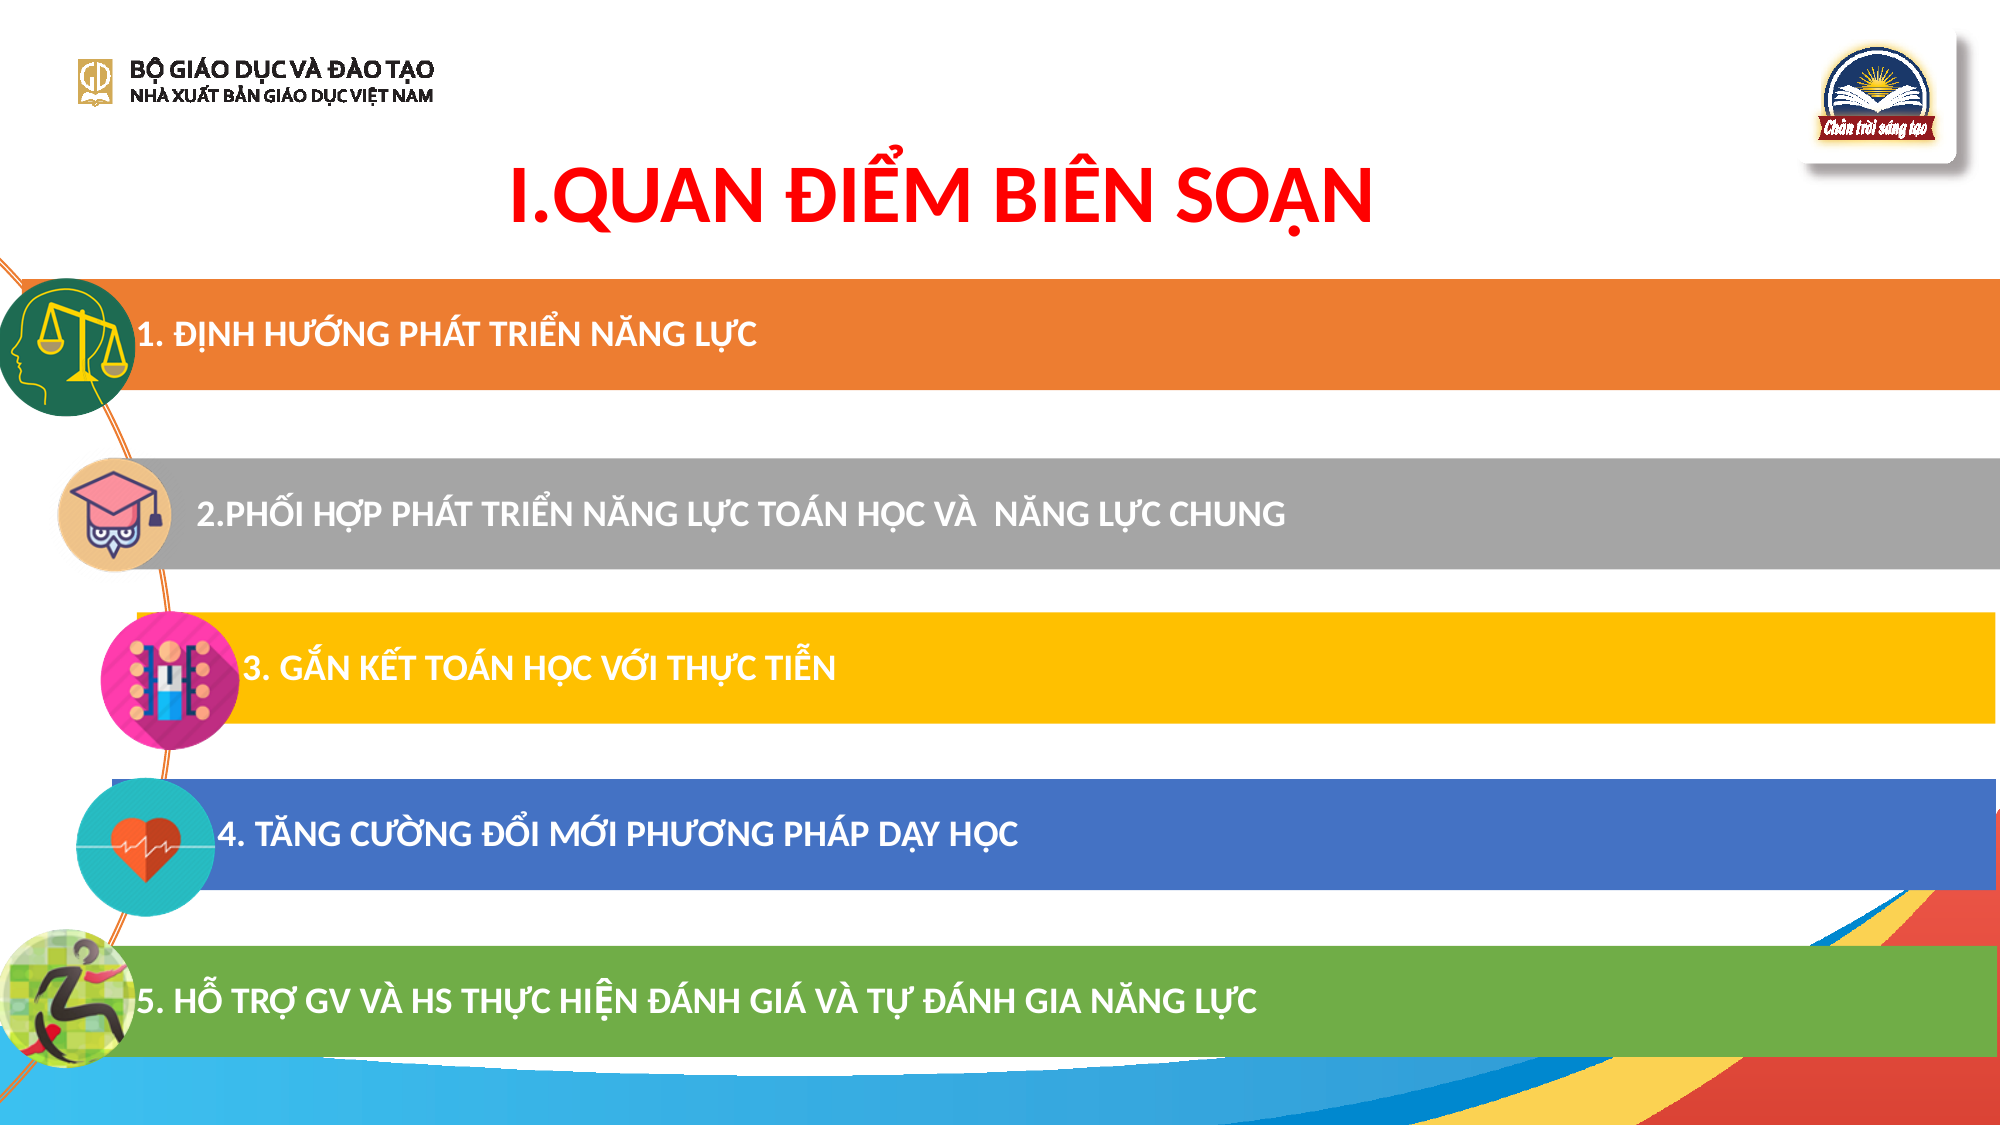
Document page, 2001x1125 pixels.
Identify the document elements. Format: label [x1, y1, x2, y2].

picture [0, 0, 2000, 1125]
text_box [3, 236, 2000, 1125]
